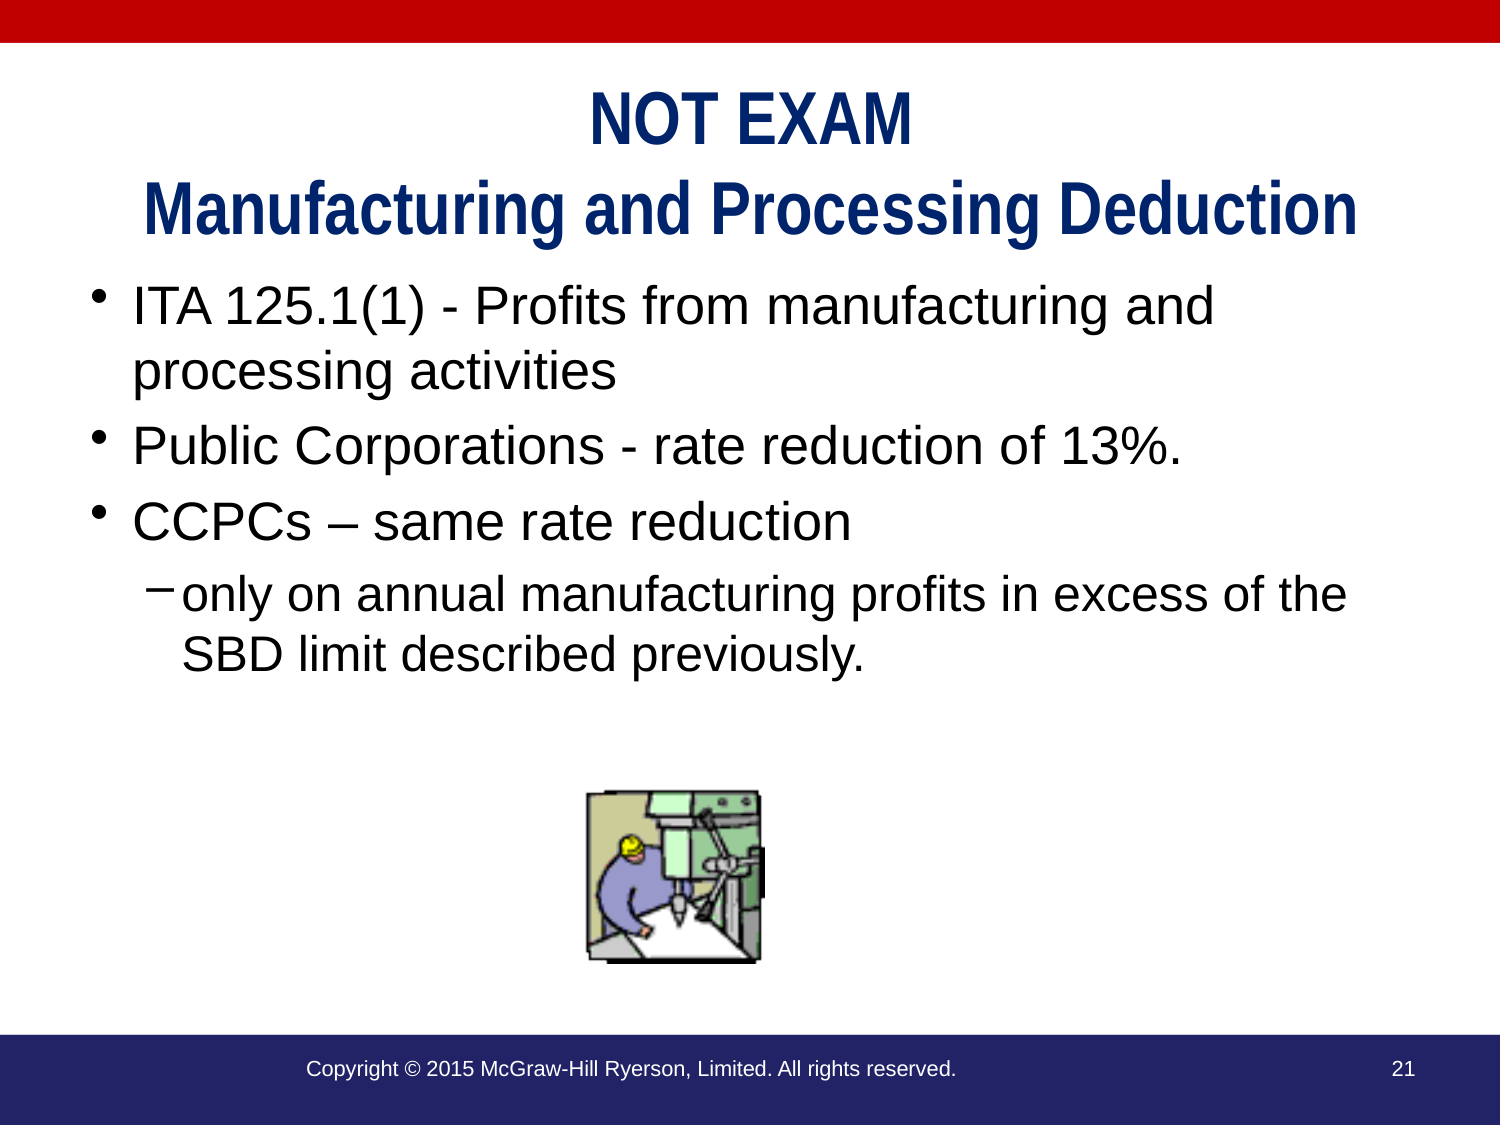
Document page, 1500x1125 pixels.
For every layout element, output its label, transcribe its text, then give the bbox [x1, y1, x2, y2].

slide_number 21 [1080, 1046, 1431, 1125]
list ITA 125.1(1) - Profits from manufacturing and processing activities Public Corporations - rate reduction of 13%. CCPCs – same rate reduction only on annual manufacturing profits in excess of the SBD limit described previously. [74, 262, 1426, 1006]
footer Copyright © 2015 McGraw-Hill Ryerson, Limited. All rights reserved. [100, 1046, 1080, 1125]
picture [584, 788, 766, 965]
title NOT EXAM Manufacturing and Processing Deduction [76, 66, 1428, 255]
